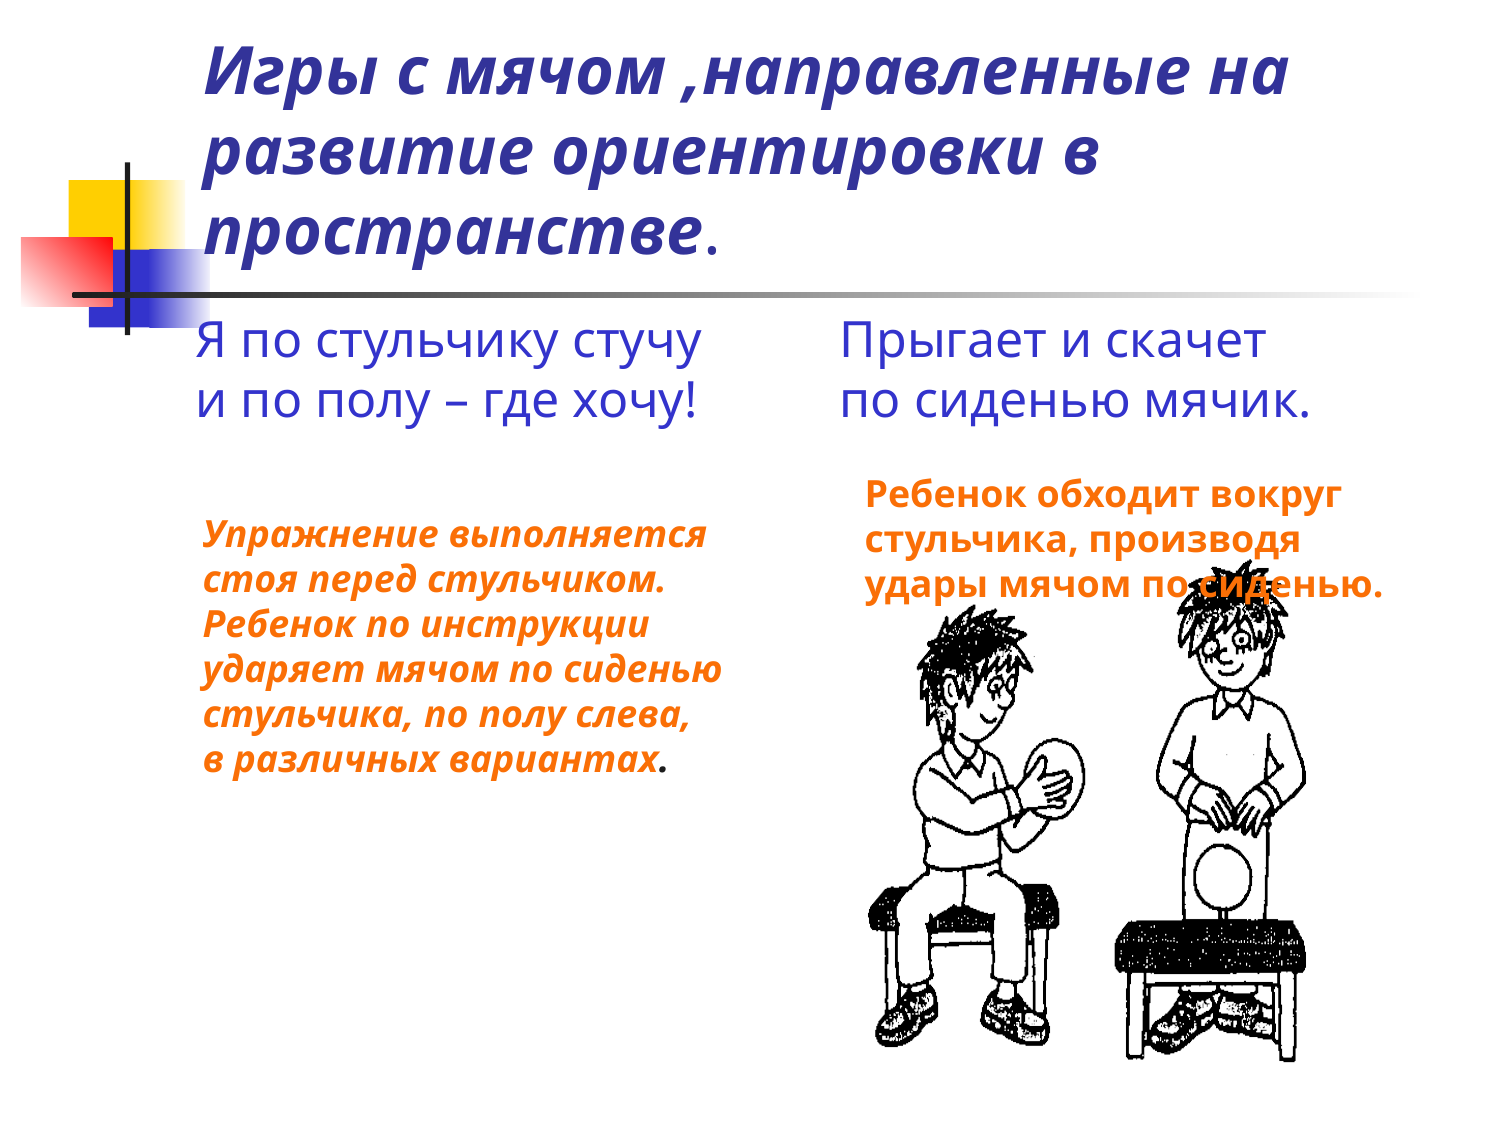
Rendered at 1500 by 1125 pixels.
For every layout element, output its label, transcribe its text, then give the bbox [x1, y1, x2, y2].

text_box Ребенок обходит вокруг стульчика, производя удары мячом по сиденью. [849, 462, 1450, 613]
text_box Я по стульчику стучу и по полу – где хочу! [181, 299, 717, 435]
text_box Игры с мячом ,направленные на развитие ориентировки в пространстве. [188, 35, 1468, 275]
picture [812, 549, 1388, 1071]
title Упражнение выполняется стоя перед стульчиком. Ребенок по инструкции ударяет мячом по сиденью стульчика, по полу слева, в различных вариантах. [187, 437, 776, 788]
text_box Прыгает и скачет по сиденью мячик. [824, 299, 1350, 435]
